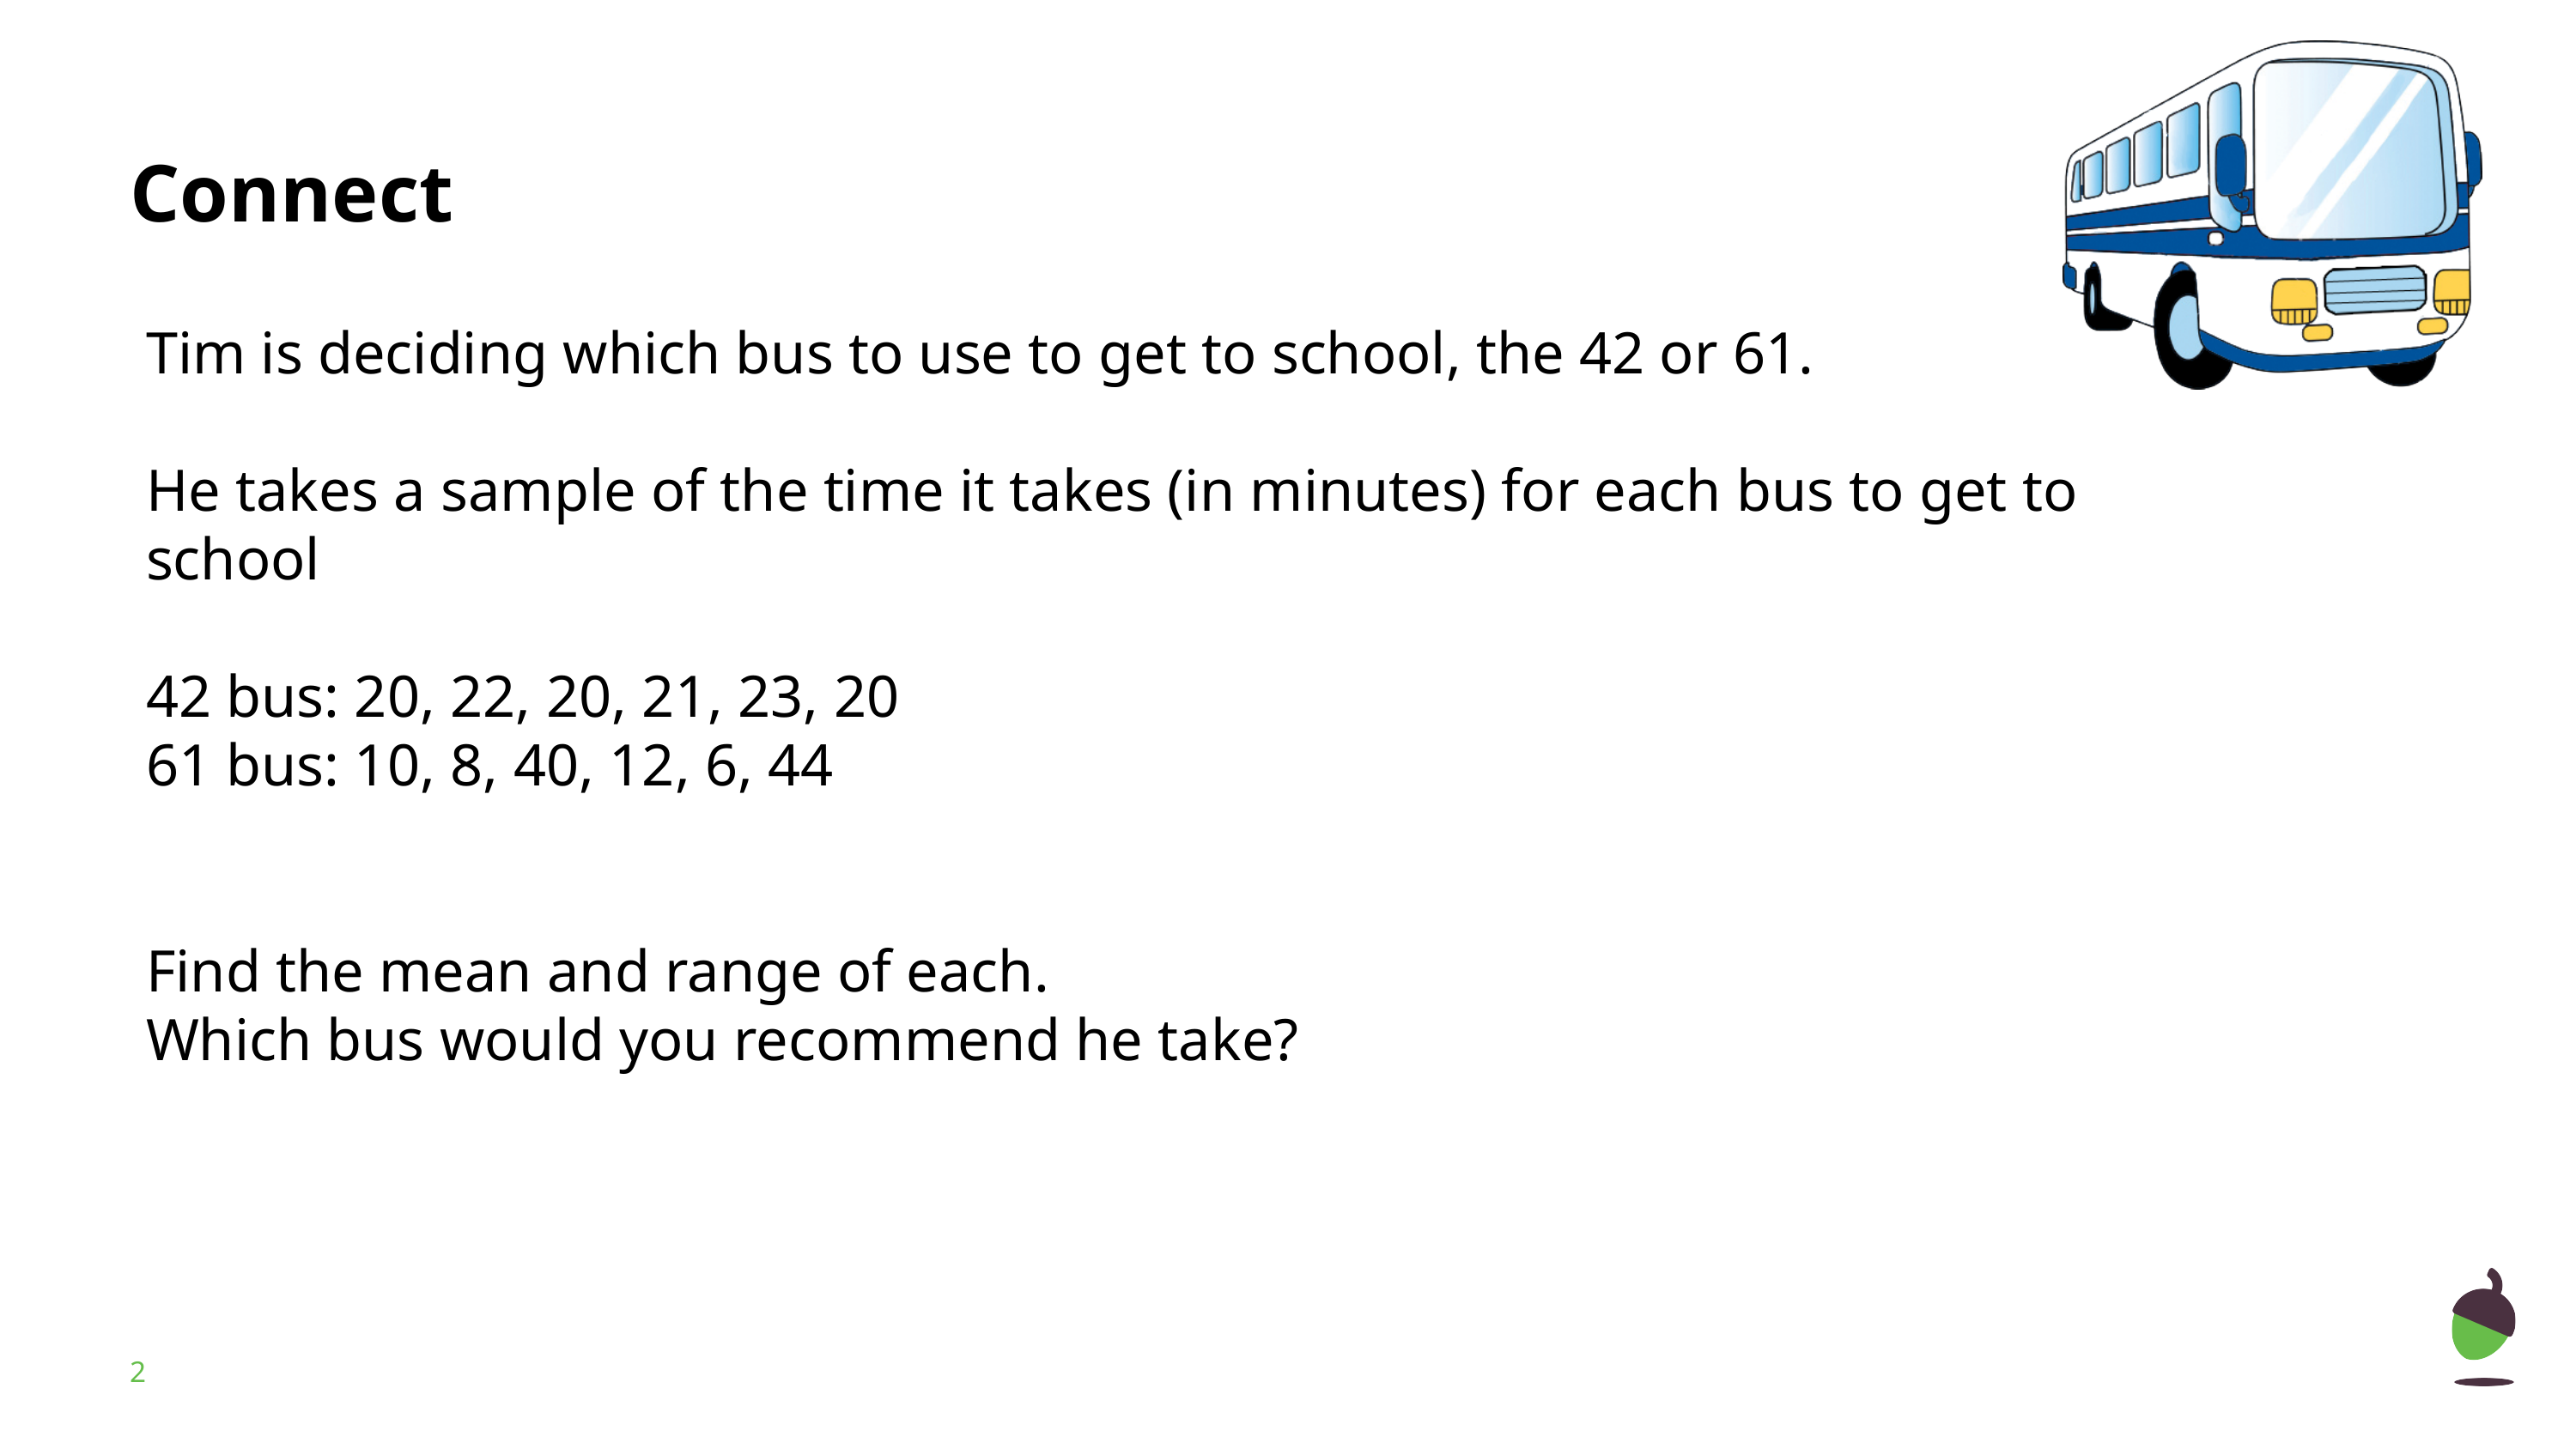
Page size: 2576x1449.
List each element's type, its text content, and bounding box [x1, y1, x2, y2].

picture [2451, 1268, 2516, 1386]
picture [2063, 40, 2482, 390]
text_box Tim is deciding which bus to use to get to school, the 42 or 61. He takes a sample of the time it takes (in minutes) for each bus to get to school 42 bus: 20, 22, 20, 21, 23, 20 61 bus: 10, 8, 40, 12, 6, 44 Find the mean and range of each. Which bus would you recommend he take? [133, 310, 2190, 1155]
